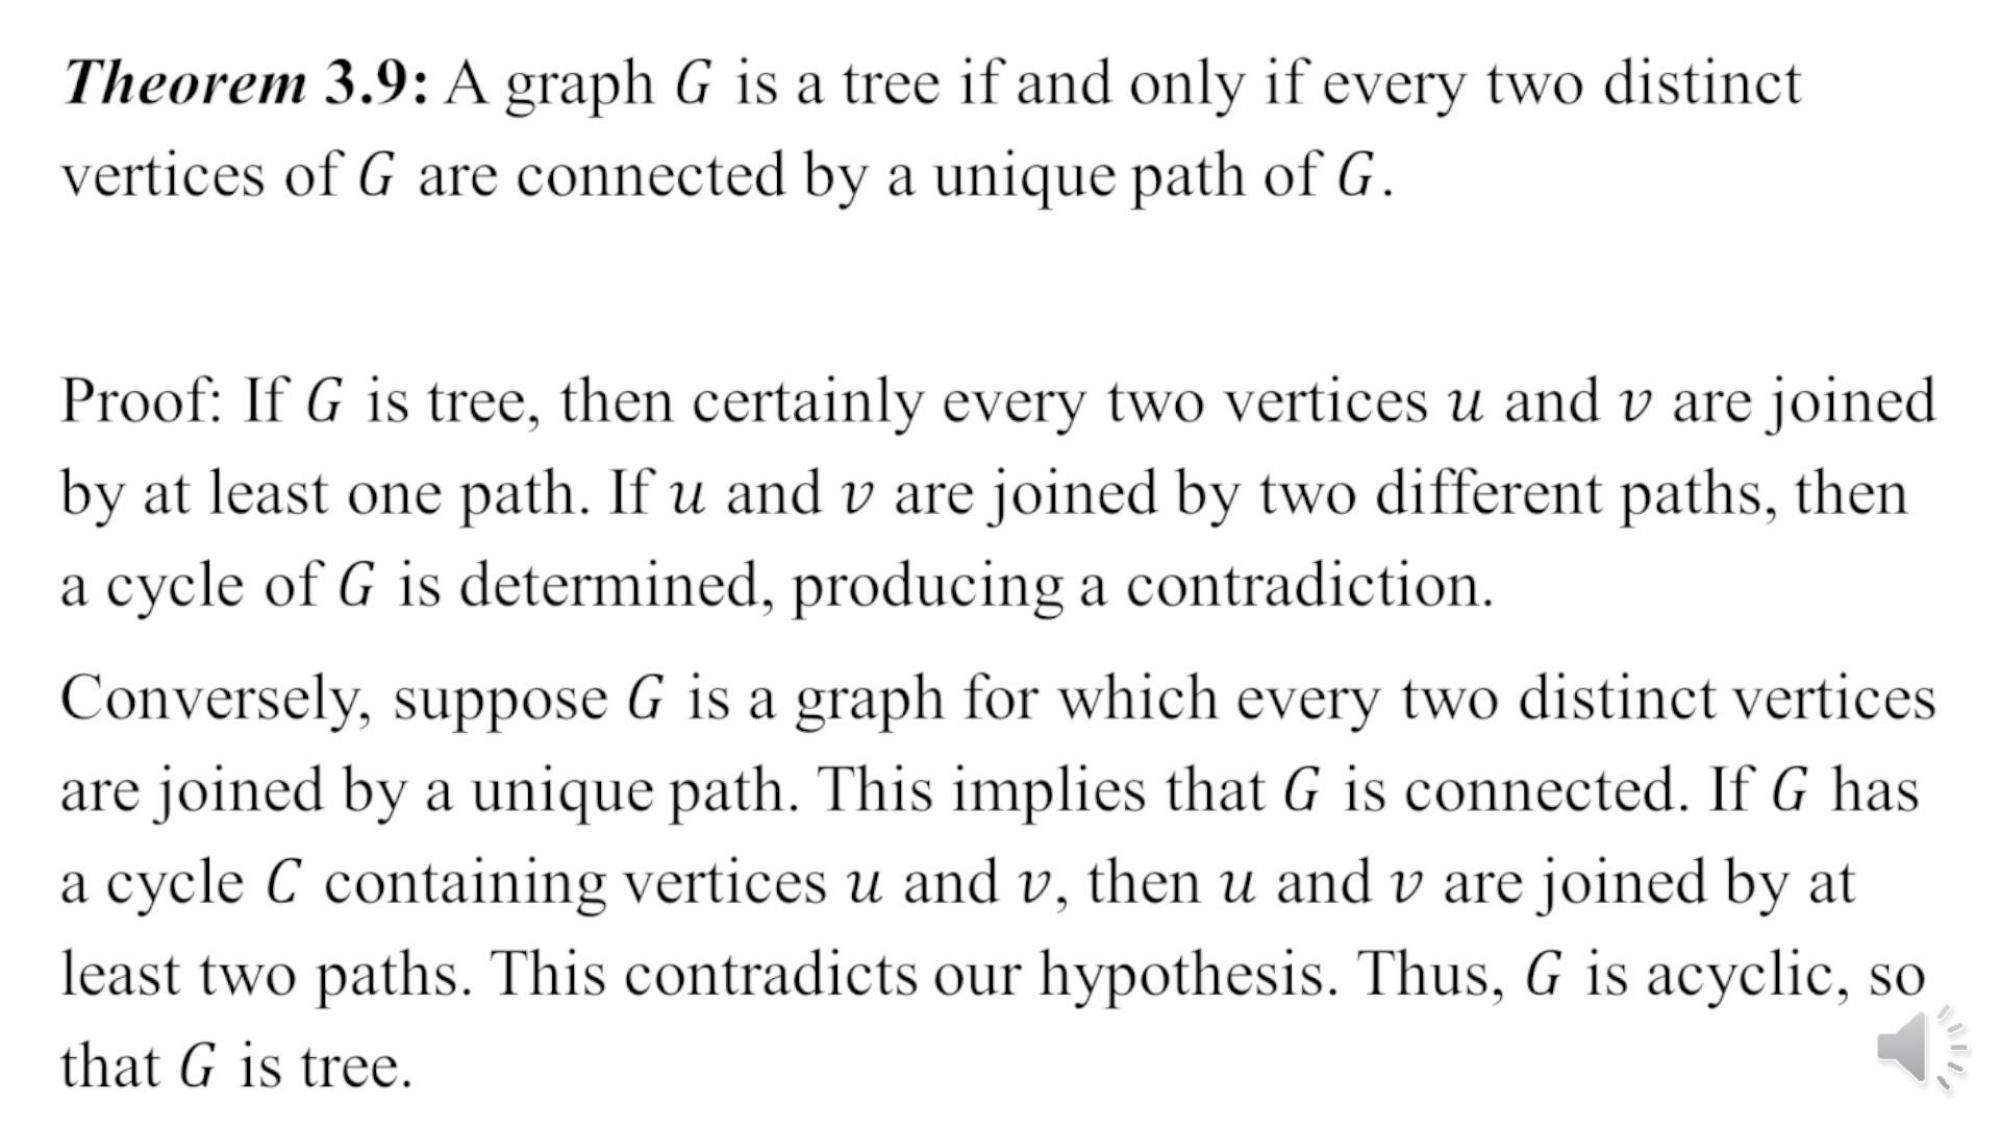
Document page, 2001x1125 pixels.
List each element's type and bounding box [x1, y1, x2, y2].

text_box [0, 0, 2000, 1125]
